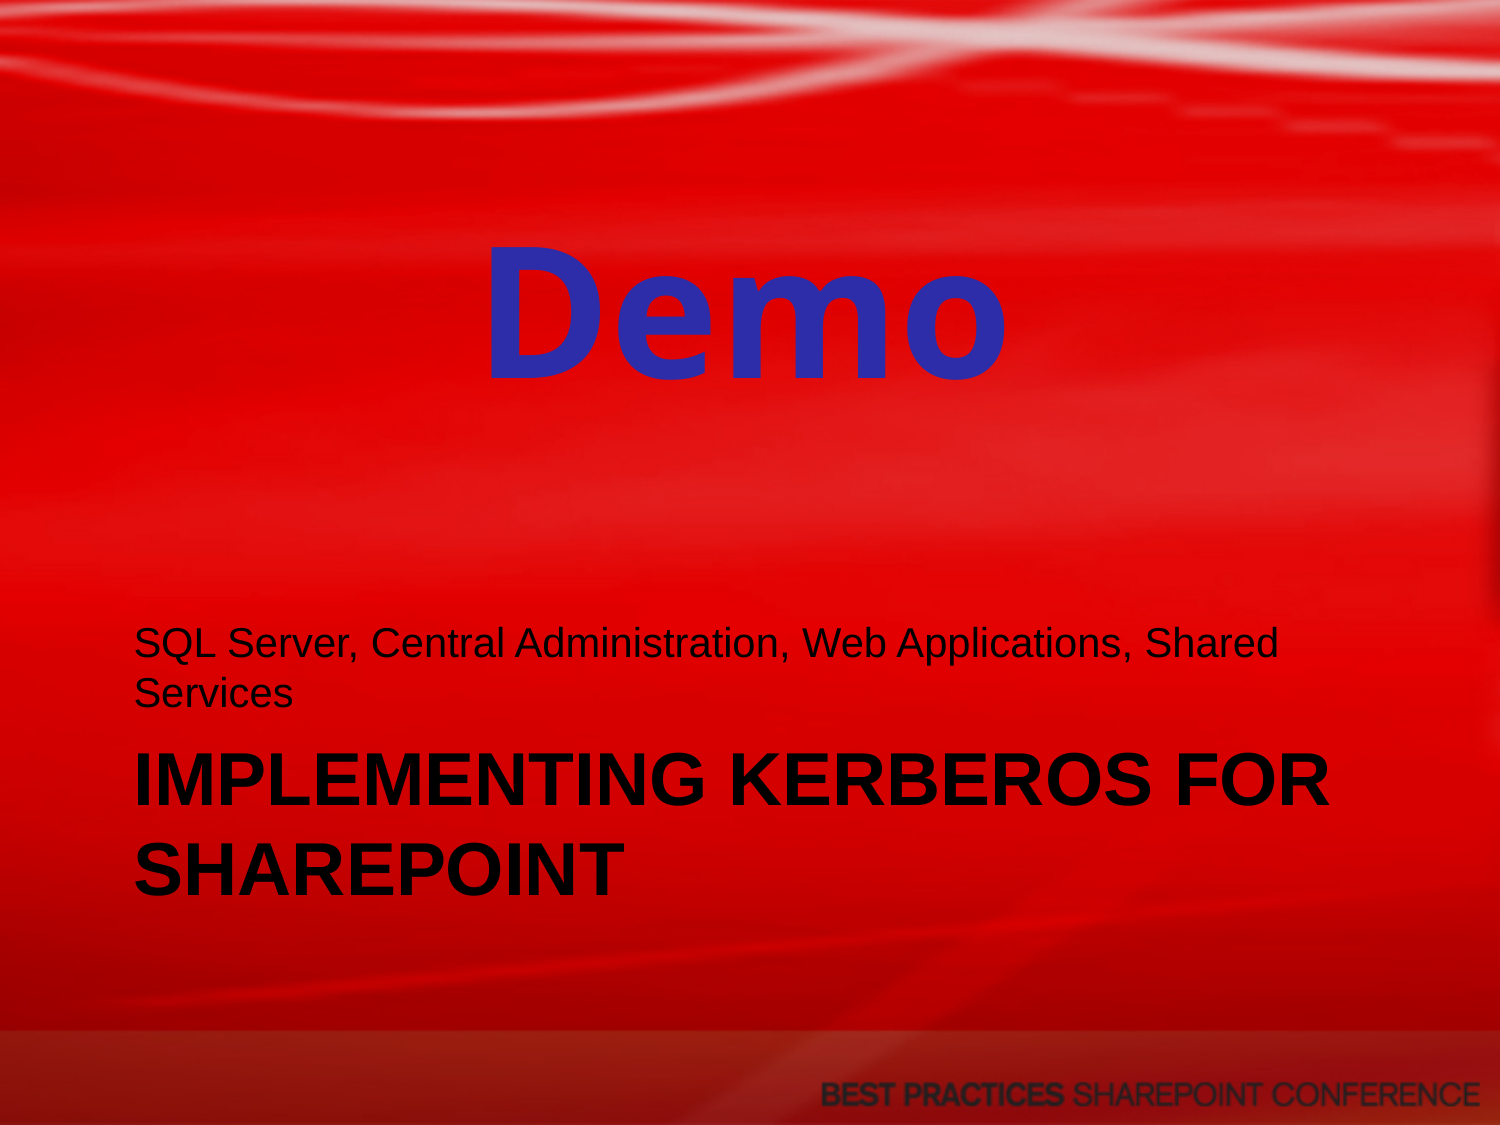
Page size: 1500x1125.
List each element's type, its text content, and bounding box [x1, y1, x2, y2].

title Implementing Kerberos for SHAREPOINT [118, 724, 1394, 947]
picture [0, 0, 1500, 1125]
list SQL Server, Central Administration, Web Applications, Shared Services [118, 476, 1394, 724]
